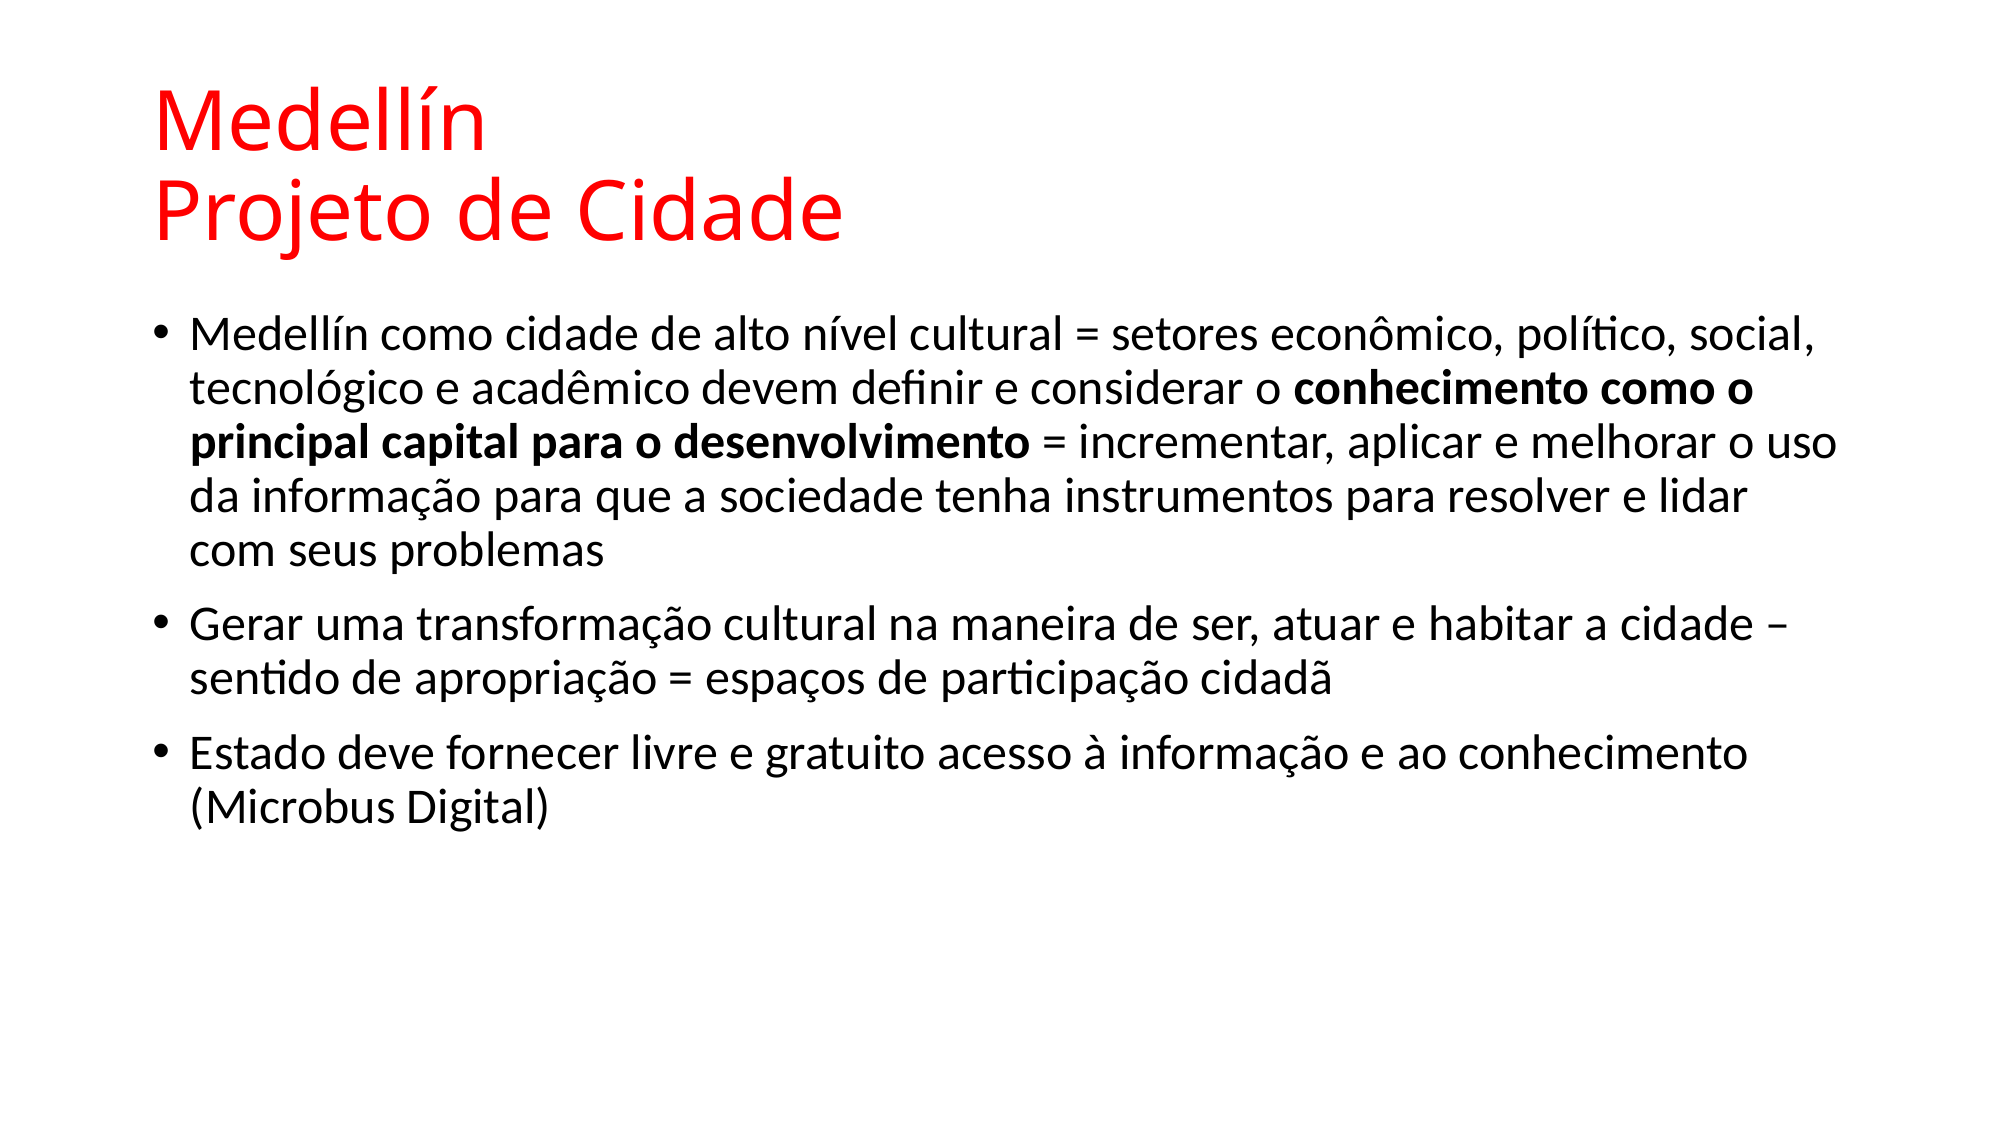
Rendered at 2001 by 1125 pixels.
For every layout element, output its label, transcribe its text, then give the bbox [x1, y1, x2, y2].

title Medellín Projeto de Cidade [137, 59, 1863, 278]
list Medellín como cidade de alto nível cultural = setores econômico, político, social, tecnológico e acadêmico devem definir e considerar o conhecimento como o principal capital para o desenvolvimento = incrementar, aplicar e melhorar o uso da informação para que a sociedade tenha instrumentos para resolver e lidar com seus problemas Gerar uma transformação cultural na maneira de ser, atuar e habitar a cidade – sentido de apropriação = espaços de participação cidadã Estado deve fornecer livre e gratuito acesso à informação e ao conhecimento (Microbus Digital) [137, 299, 1863, 1014]
